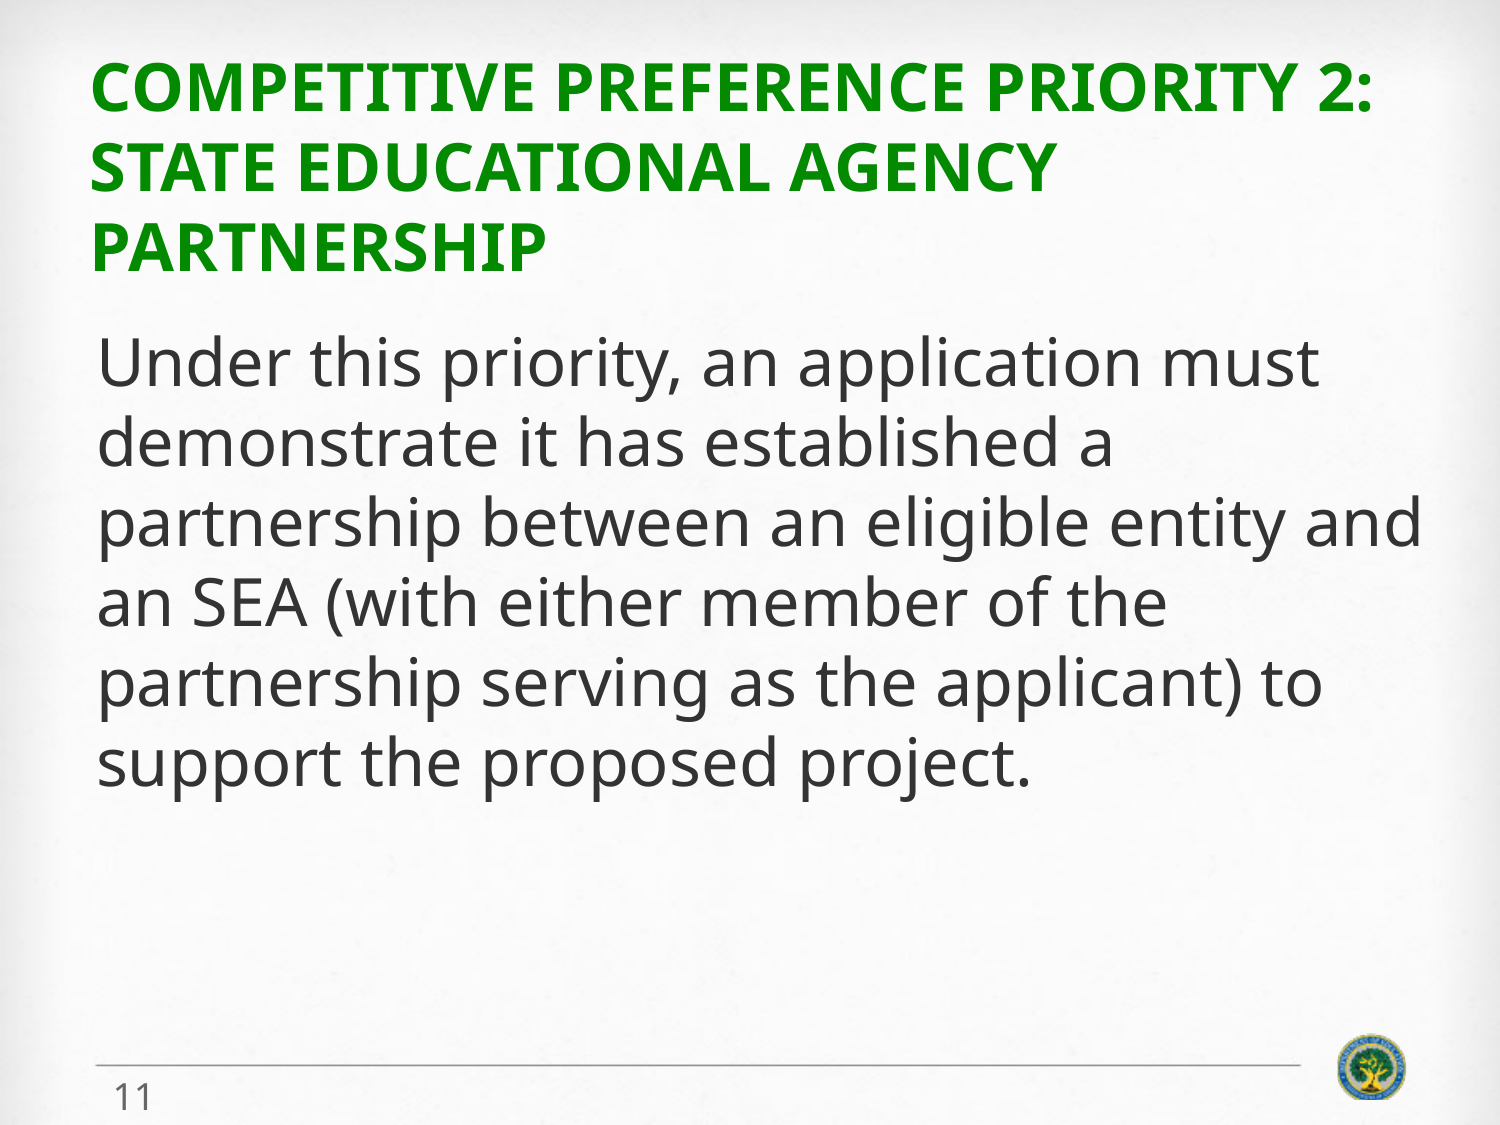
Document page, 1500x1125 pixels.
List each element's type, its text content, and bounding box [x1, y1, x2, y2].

slide_number 11 [112, 1065, 200, 1125]
list Under this priority, an application must demonstrate it has established a partnership between an eligible entity and an SEA (with either member of the partnership serving as the applicant) to support the proposed project. [43, 312, 1457, 1125]
picture [0, 0, 1500, 1125]
title Competitive Preference Priority 2: State Educational Agency Partnership [75, 37, 1425, 130]
